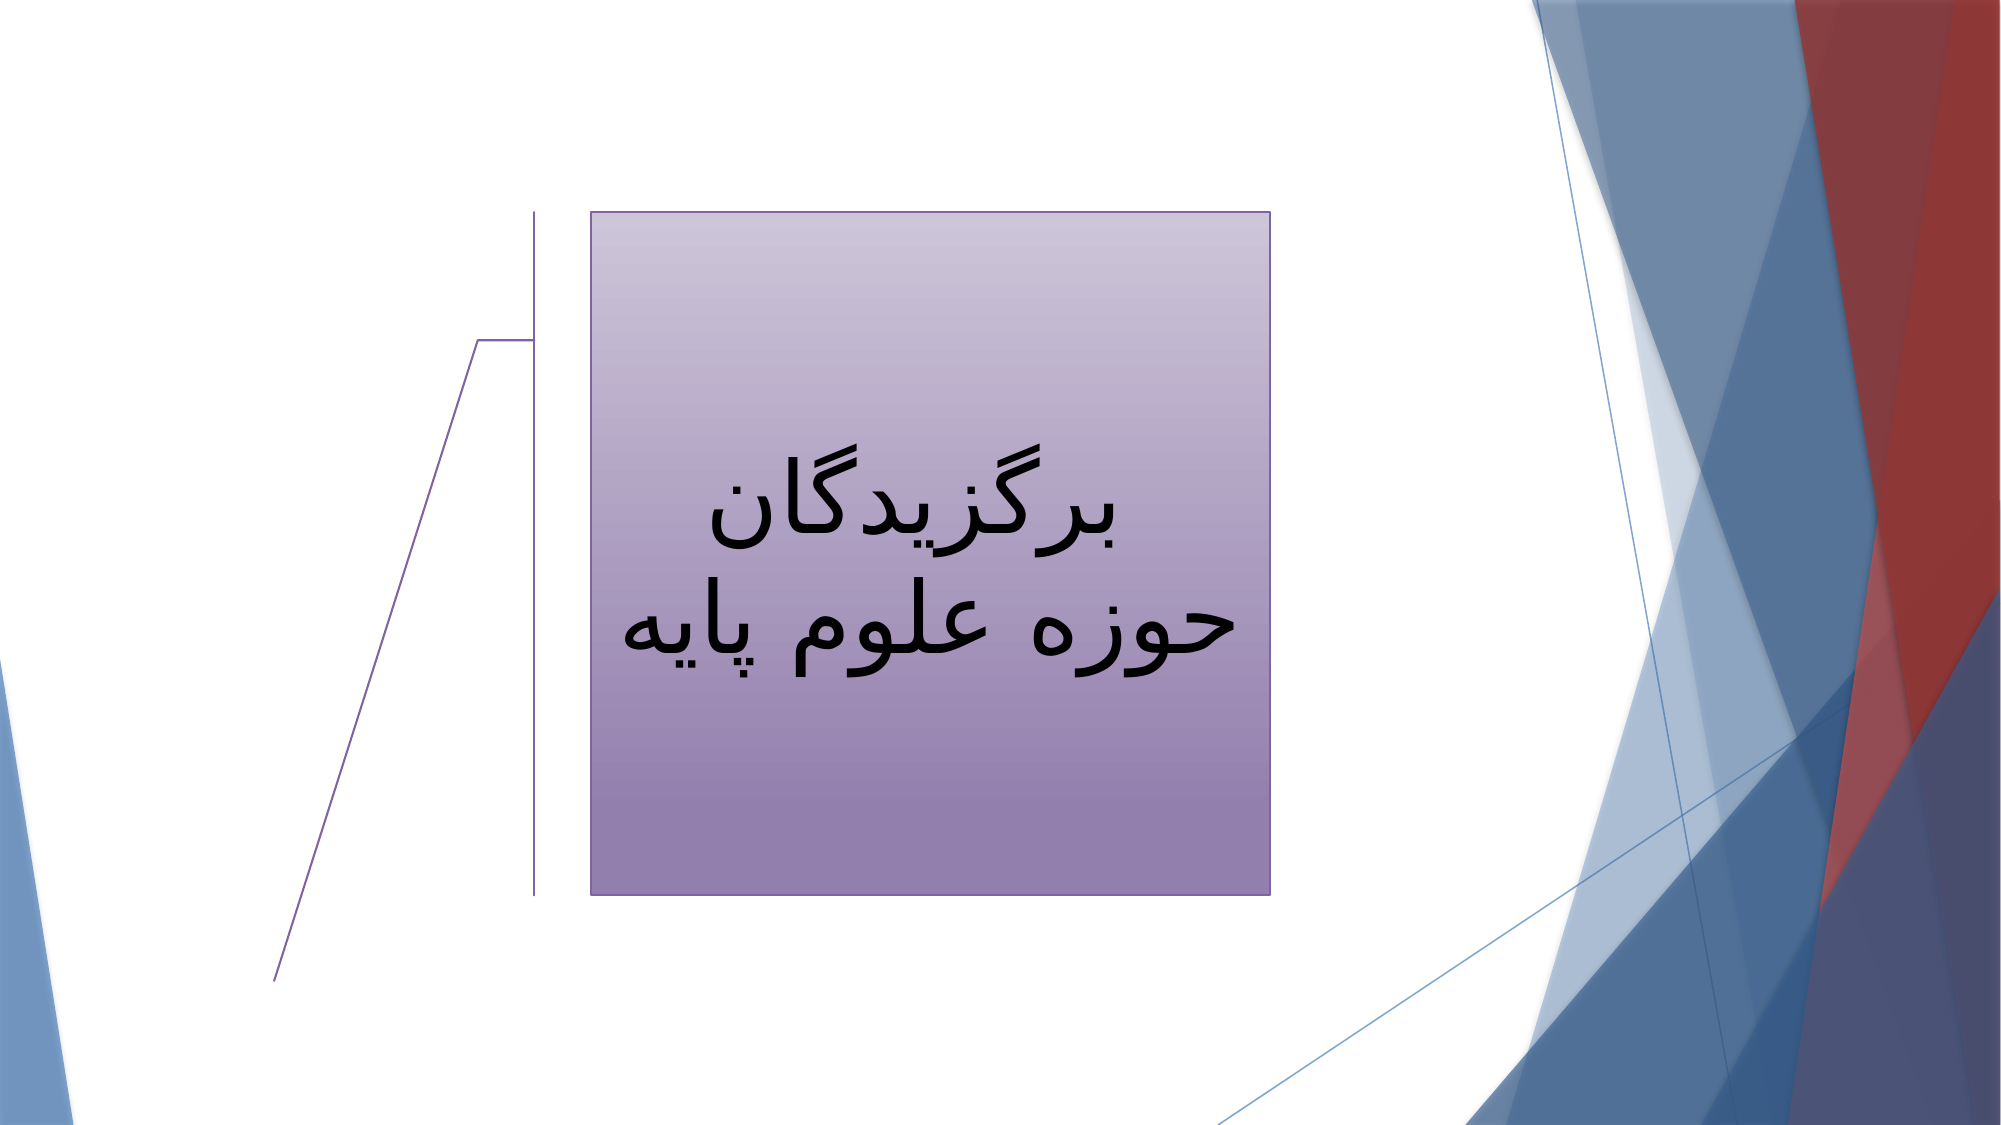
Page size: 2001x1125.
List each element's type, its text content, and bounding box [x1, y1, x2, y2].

text_box برگزیدگان حوزه علوم پایه [273, 211, 536, 982]
text_box برگزیدگان حوزه علوم پایه [590, 211, 1271, 896]
